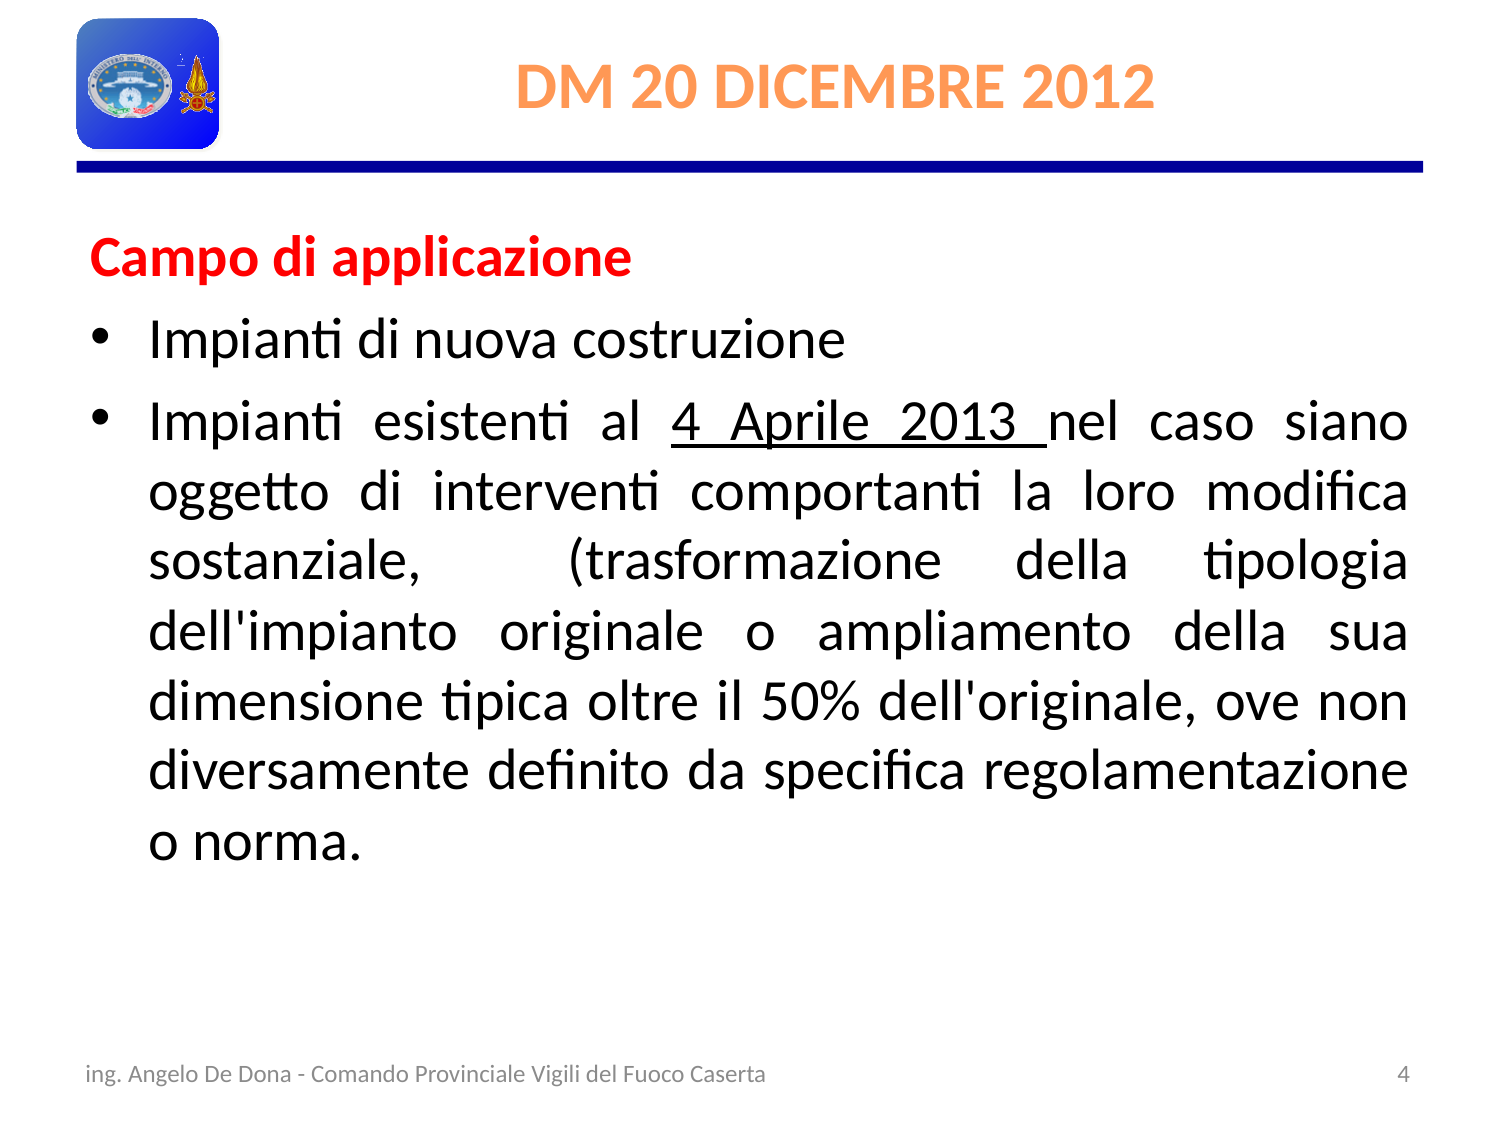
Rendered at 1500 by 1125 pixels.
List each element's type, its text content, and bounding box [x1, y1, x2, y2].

list Campo di applicazione Impianti di nuova costruzione Impianti esistenti al 4 Aprile 2013 nel caso siano oggetto di interventi comportanti la loro modifica sostanziale, (trasformazione della tipologia dell'impianto originale o ampliamento della sua dimensione tipica oltre il 50% dell'originale, ove non diversamente definito da specifica regolamentazione o norma. [75, 210, 1425, 1005]
picture [88, 54, 172, 118]
title DM 20 DICEMBRE 2012 [234, 23, 1454, 141]
picture [177, 54, 219, 114]
footer ing. Angelo De Dona - Comando Provinciale Vigili del Fuoco Caserta [70, 1042, 938, 1103]
slide_number 4 [1074, 1042, 1425, 1103]
